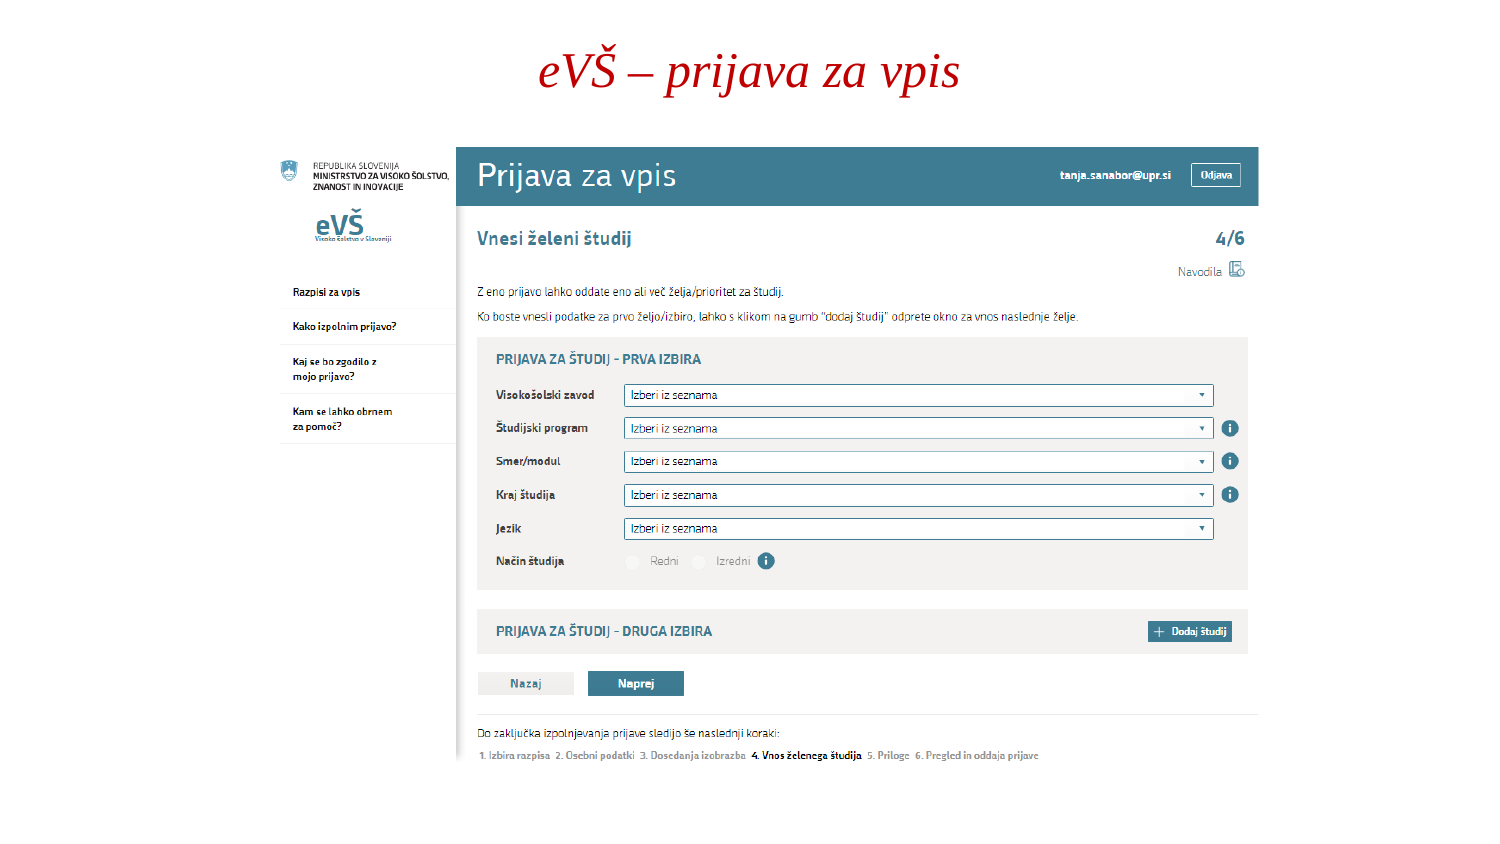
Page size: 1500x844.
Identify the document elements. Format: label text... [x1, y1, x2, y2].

picture [280, 146, 1265, 768]
text_box eVŠ – prijava za vpis [471, 41, 1029, 93]
